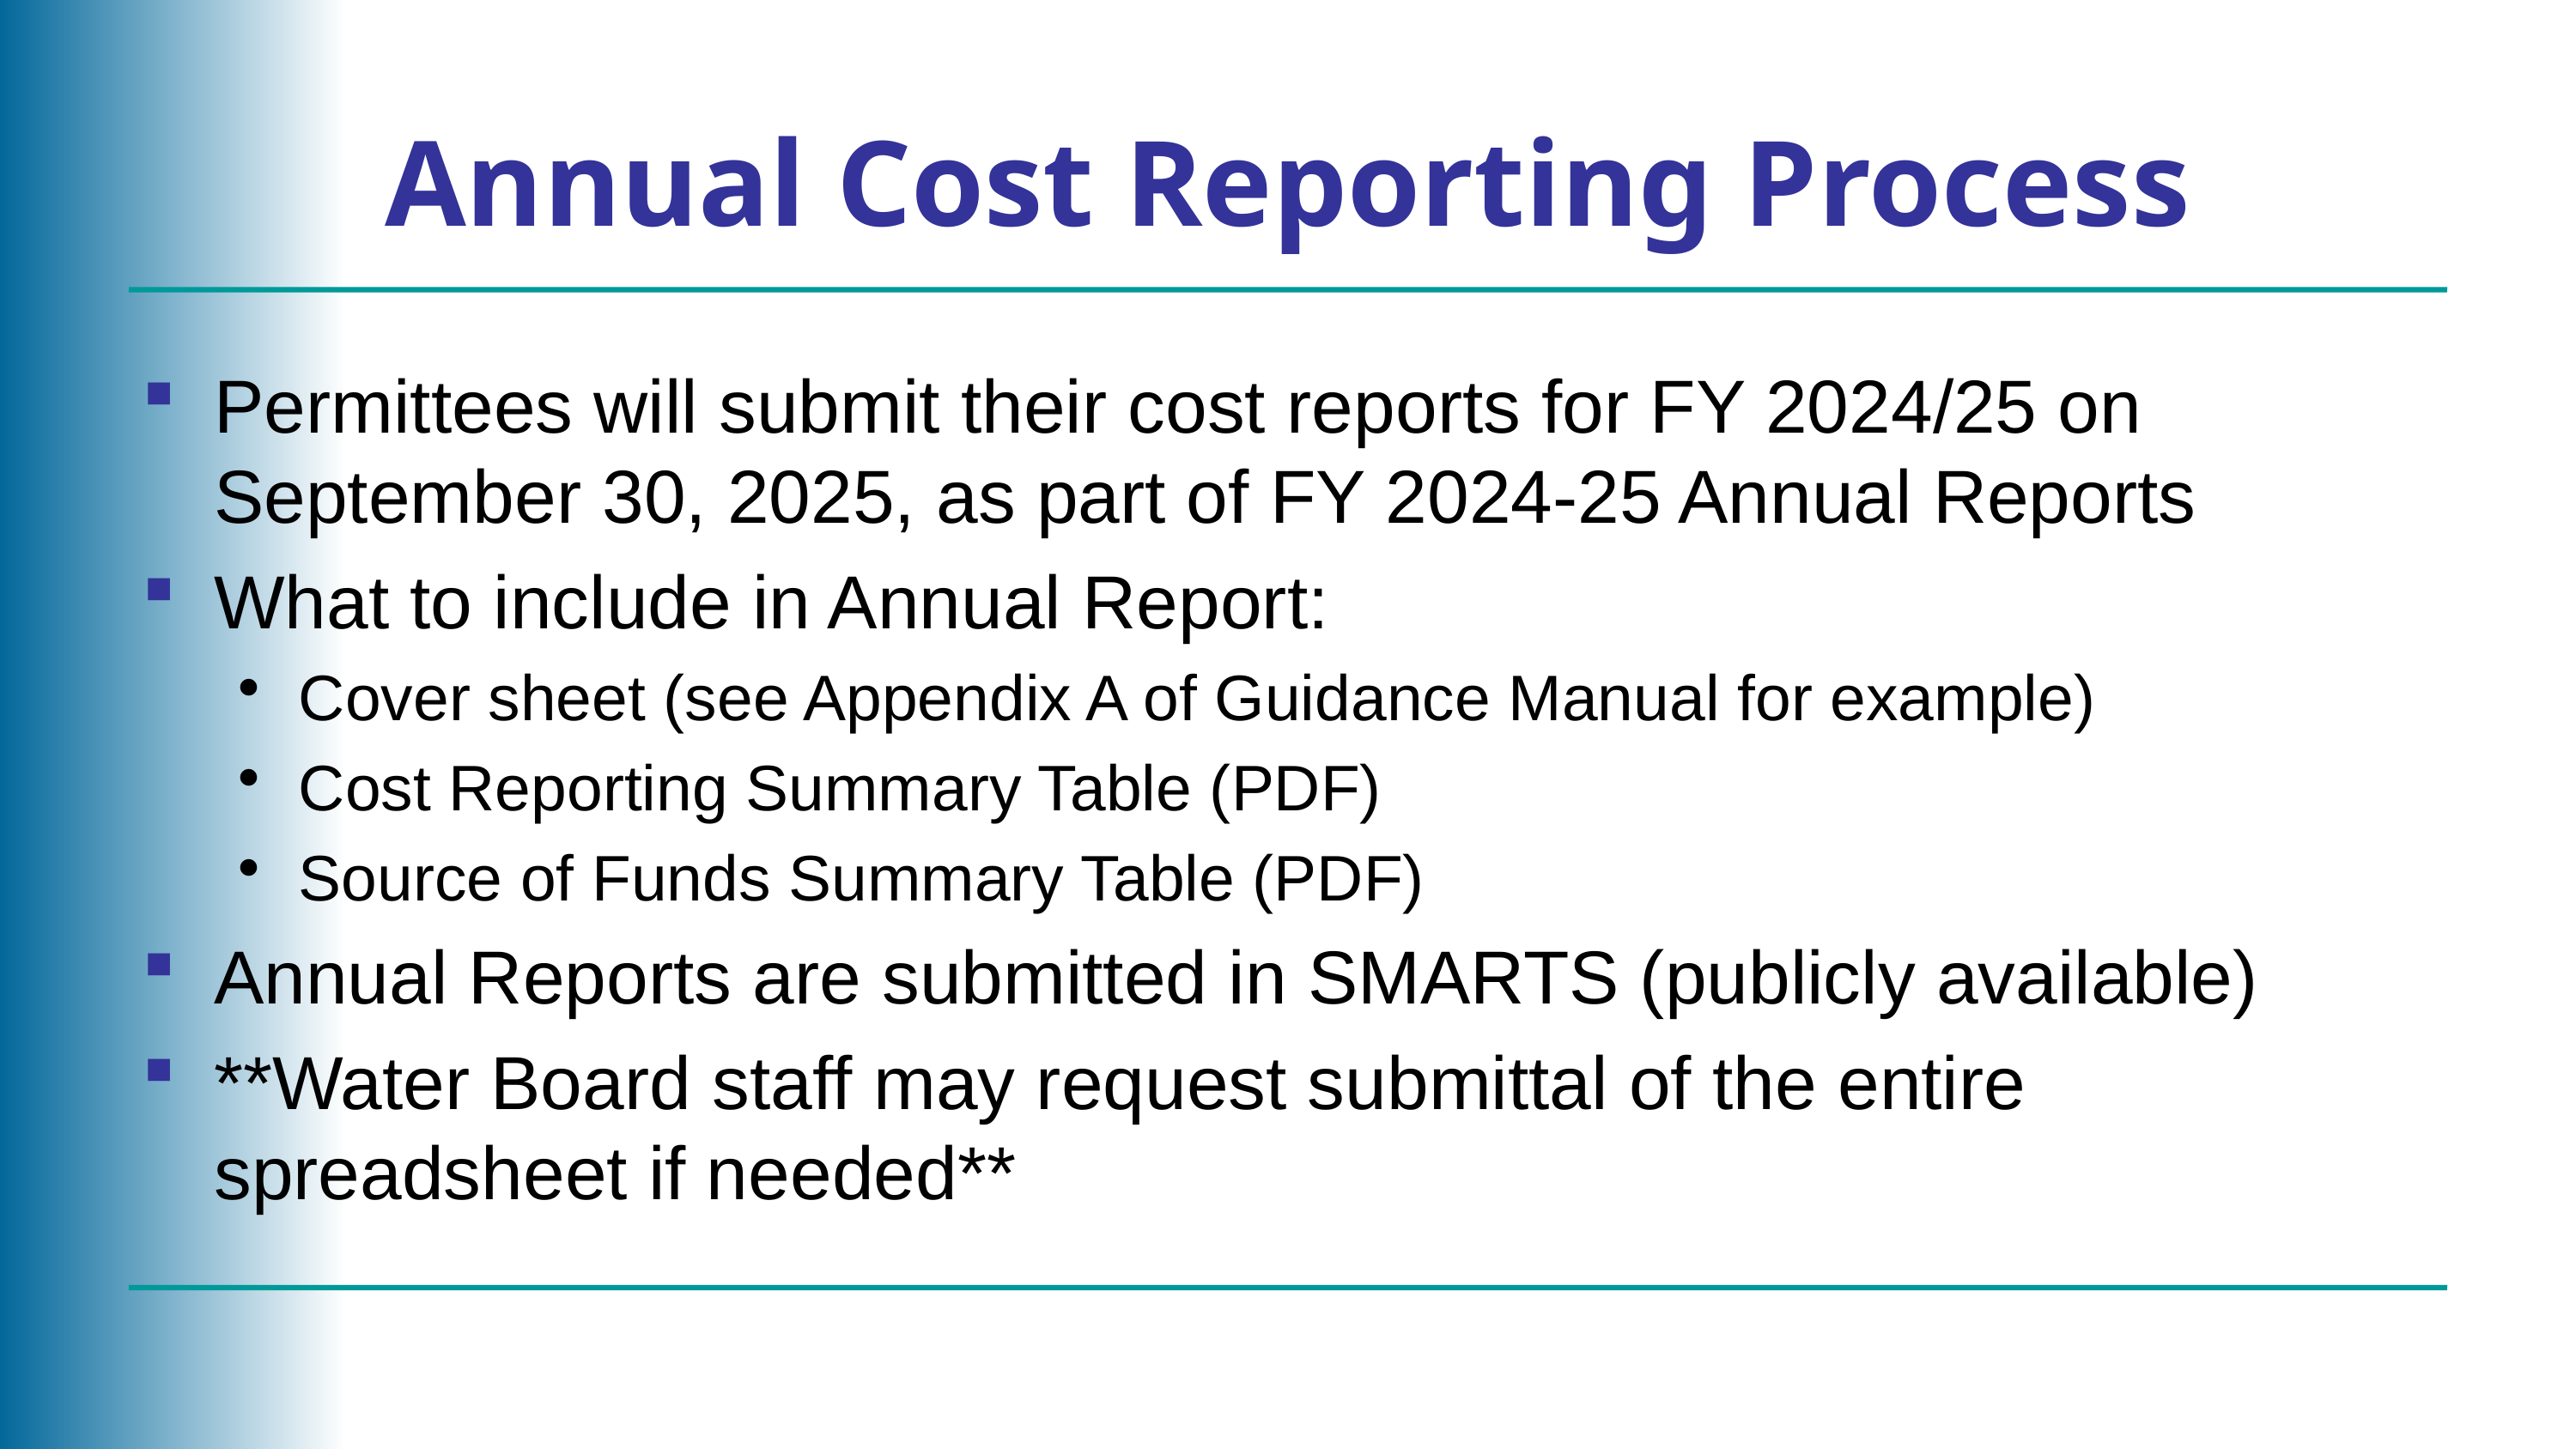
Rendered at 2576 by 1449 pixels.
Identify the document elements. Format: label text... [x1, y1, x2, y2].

title Annual Cost Reporting Process [129, 58, 2447, 300]
list Permittees will submit their cost reports for FY 2024/25 on September 30, 2025, as part of FY 2024-25 Annual Reports What to include in Annual Report: Cover sheet (see Appendix A of Guidance Manual for example) Cost Reporting Summary Table (PDF) Source of Funds Summary Table (PDF) Annual Reports are submitted in SMARTS (publicly available) **Water Board staff may request submittal of the entire spreadsheet if needed** [129, 351, 2468, 1324]
